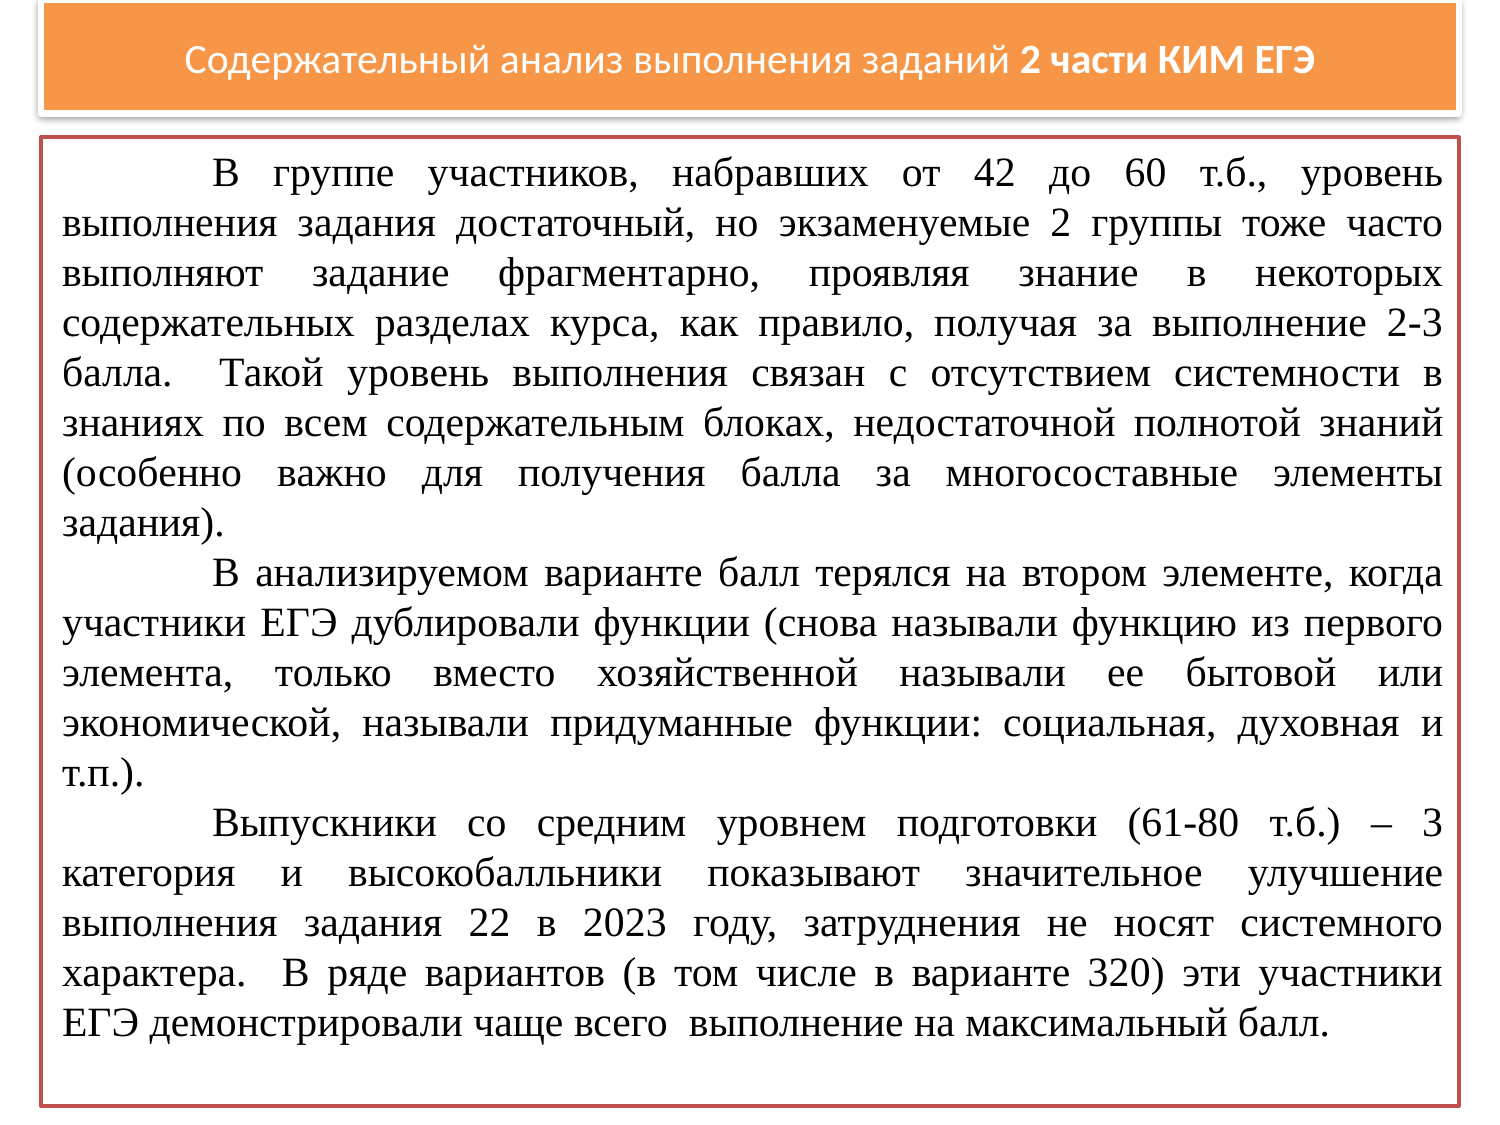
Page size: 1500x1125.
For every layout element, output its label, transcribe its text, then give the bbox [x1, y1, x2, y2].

list В группе участников, набравших от 42 до 60 т.б., уровень выполнения задания достаточный, но экзаменуемые 2 группы тоже часто выполняют задание фрагментарно, проявляя знание в некоторых содержательных разделах курса, как правило, получая за выполнение 2-3 балла. Такой уровень выполнения связан с отсутствием системности в знаниях по всем содержательным блоках, недостаточной полнотой знаний (особенно важно для получения балла за многосоставные элементы задания). В анализируемом варианте балл терялся на втором элементе, когда участники ЕГЭ дублировали функции (снова называли функцию из первого элемента, только вместо хозяйственной называли ее бытовой или экономической, называли придуманные функции: социальная, духовная и т.п.). Выпускники со средним уровнем подготовки (61-80 т.б.) – 3 категория и высокобалльники показывают значительное улучшение выполнения задания 22 в 2023 году, затруднения не носят системного характера. В ряде вариантов (в том числе в варианте 320) эти участники ЕГЭ демонстрировали чаще всего выполнение на максимальный балл. [39, 135, 1461, 1108]
title Содержательный анализ выполнения заданий 2 части КИМ ЕГЭ [38, 0, 1462, 117]
